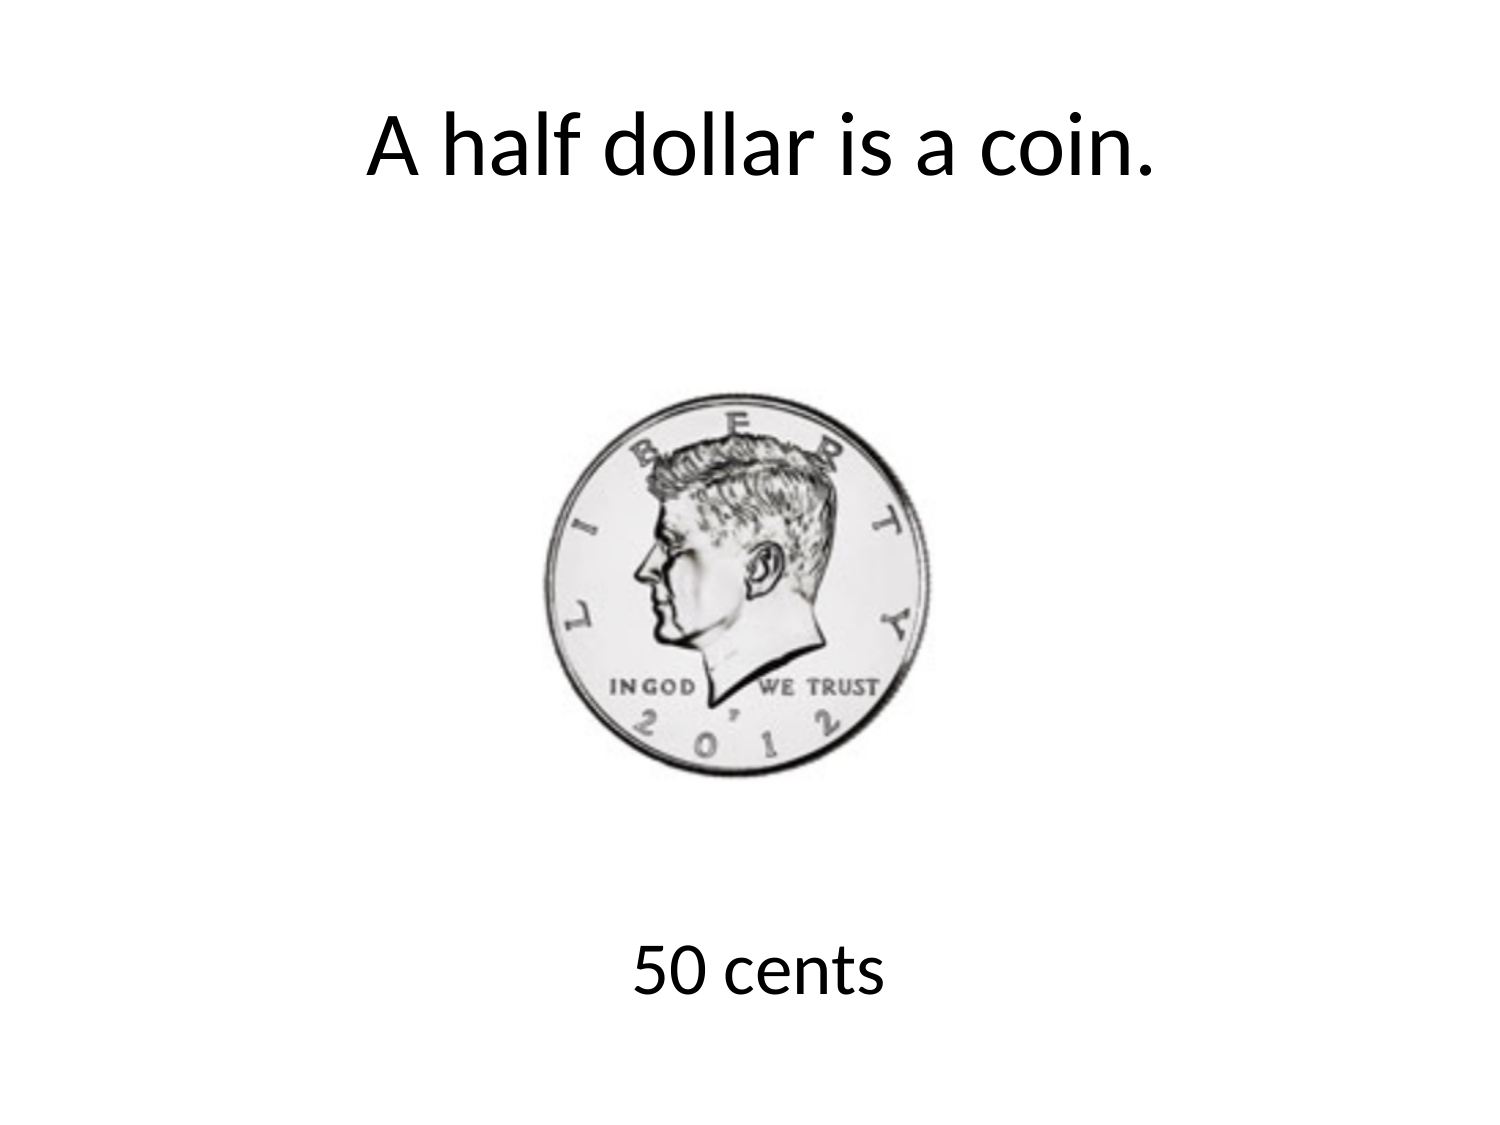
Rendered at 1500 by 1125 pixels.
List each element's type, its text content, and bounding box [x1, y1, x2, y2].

text_box 50 cents [616, 912, 901, 1018]
picture [521, 334, 962, 807]
title A half dollar is a coin. [328, 45, 1198, 233]
